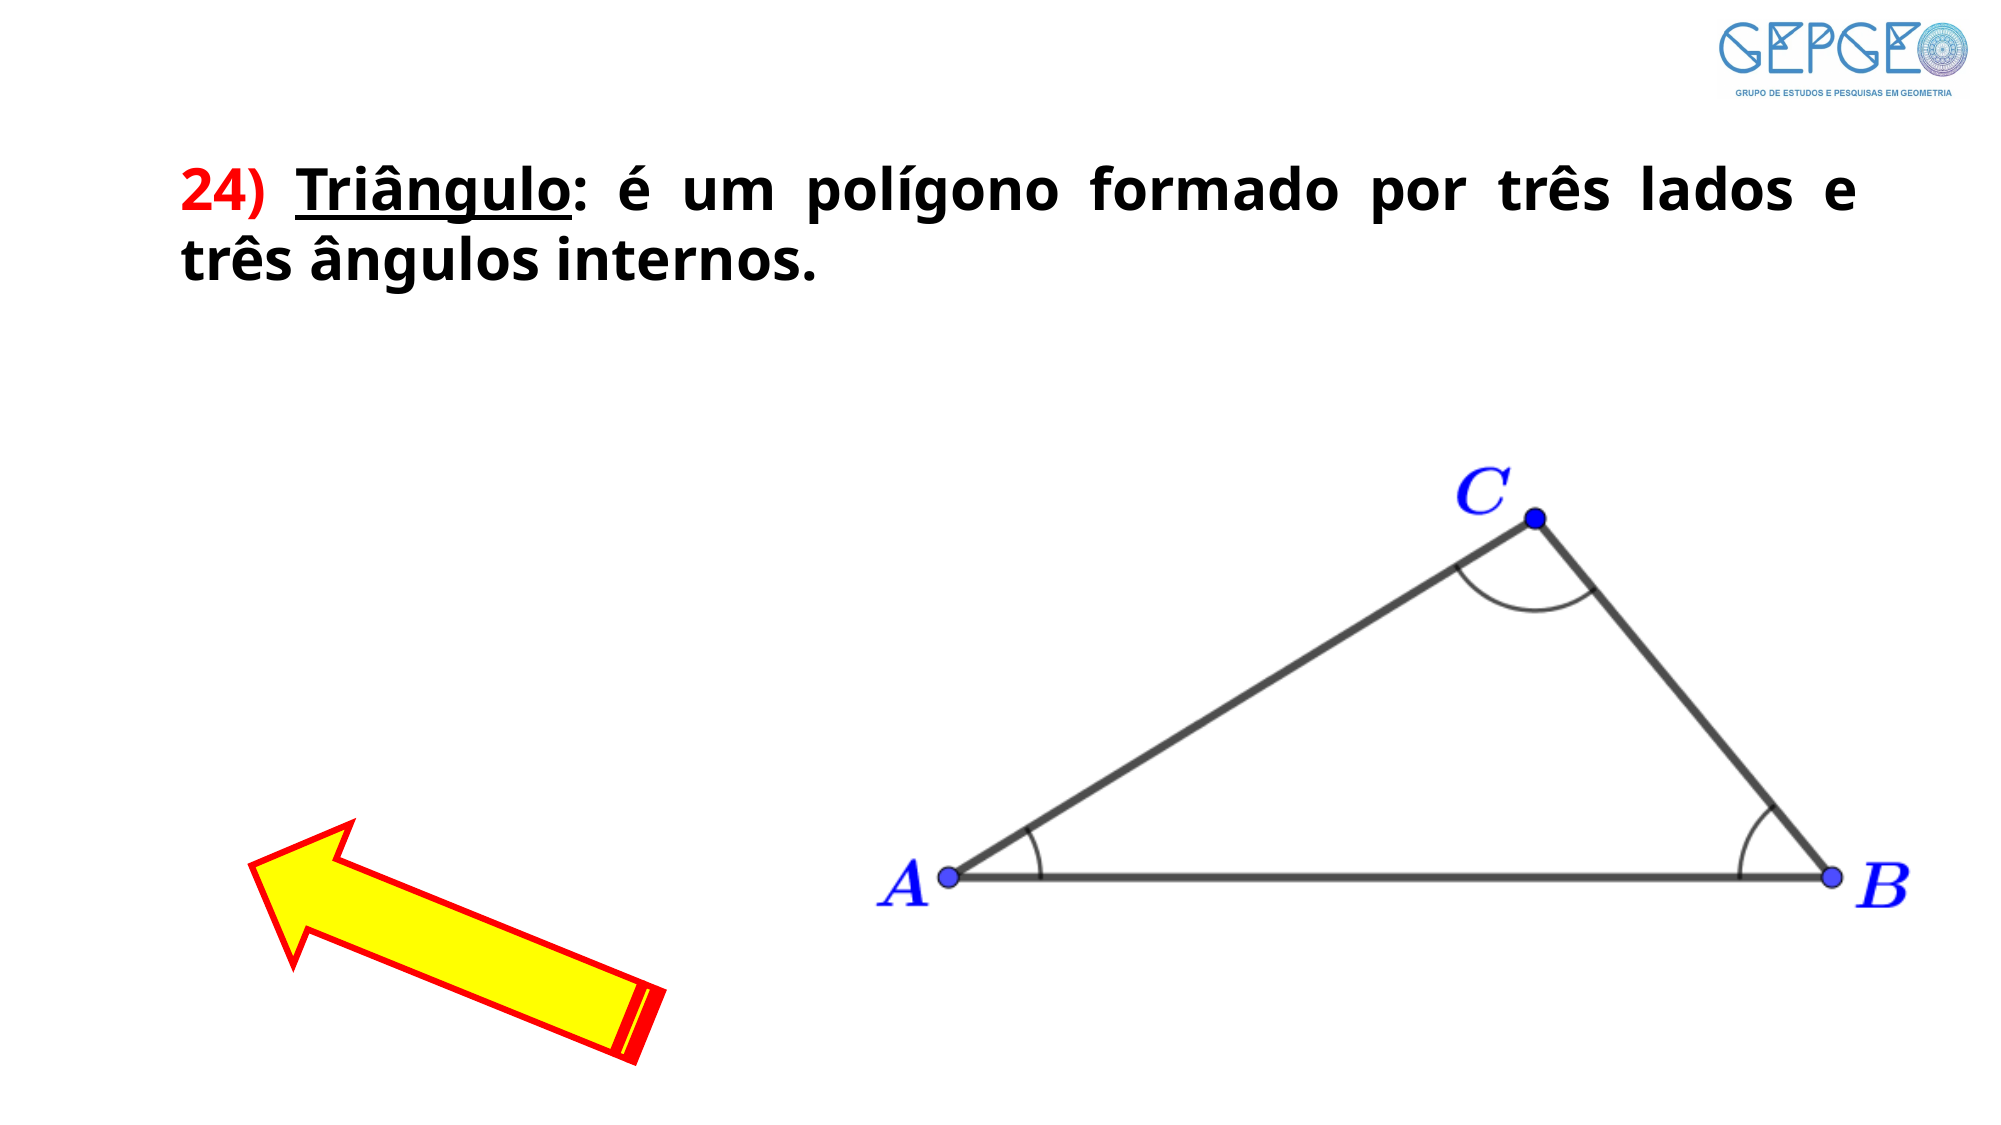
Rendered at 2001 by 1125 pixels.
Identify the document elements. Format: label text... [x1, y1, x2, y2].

picture [1717, 19, 1970, 99]
text_box [628, 988, 665, 1064]
text_box 24) Triângulo: é um polígono formado por três lados e três ângulos internos. [164, 144, 1874, 370]
text_box [615, 982, 656, 1060]
text_box [250, 821, 643, 1055]
picture [854, 453, 1931, 930]
